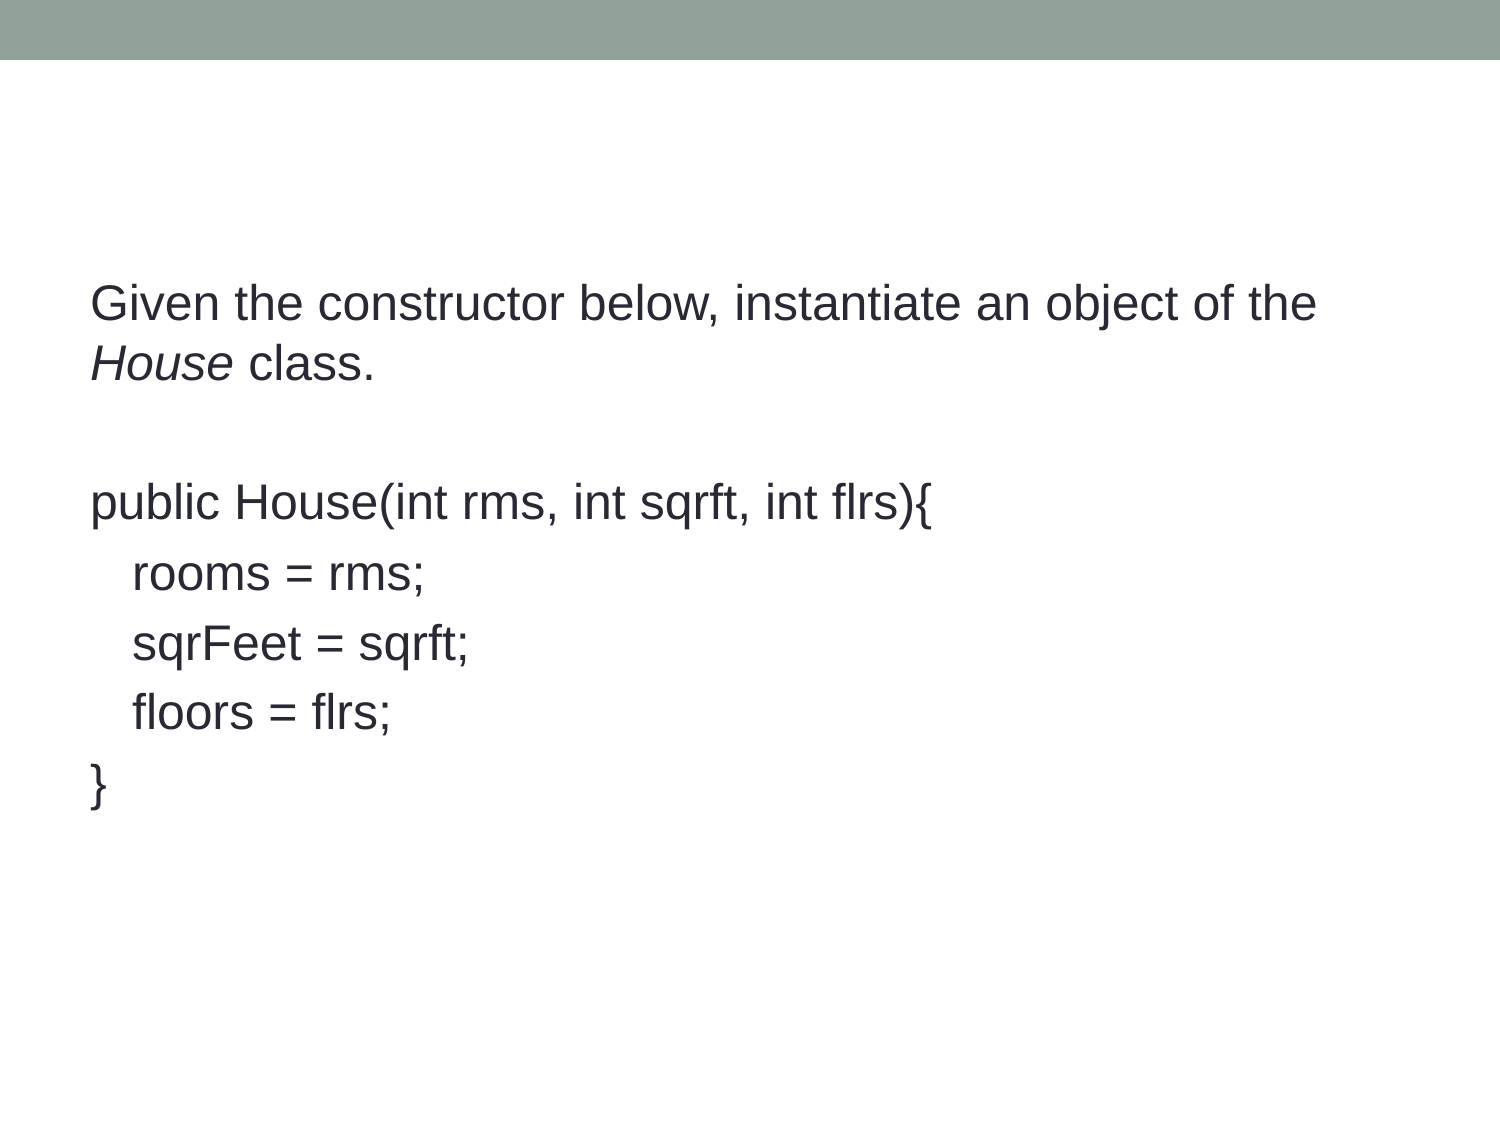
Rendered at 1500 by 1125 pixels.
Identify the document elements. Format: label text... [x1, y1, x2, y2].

list Given the constructor below, instantiate an object of the House class. public House(int rms, int sqrft, int flrs){ rooms = rms; sqrFeet = sqrft; floors = flrs; } [75, 262, 1425, 1063]
